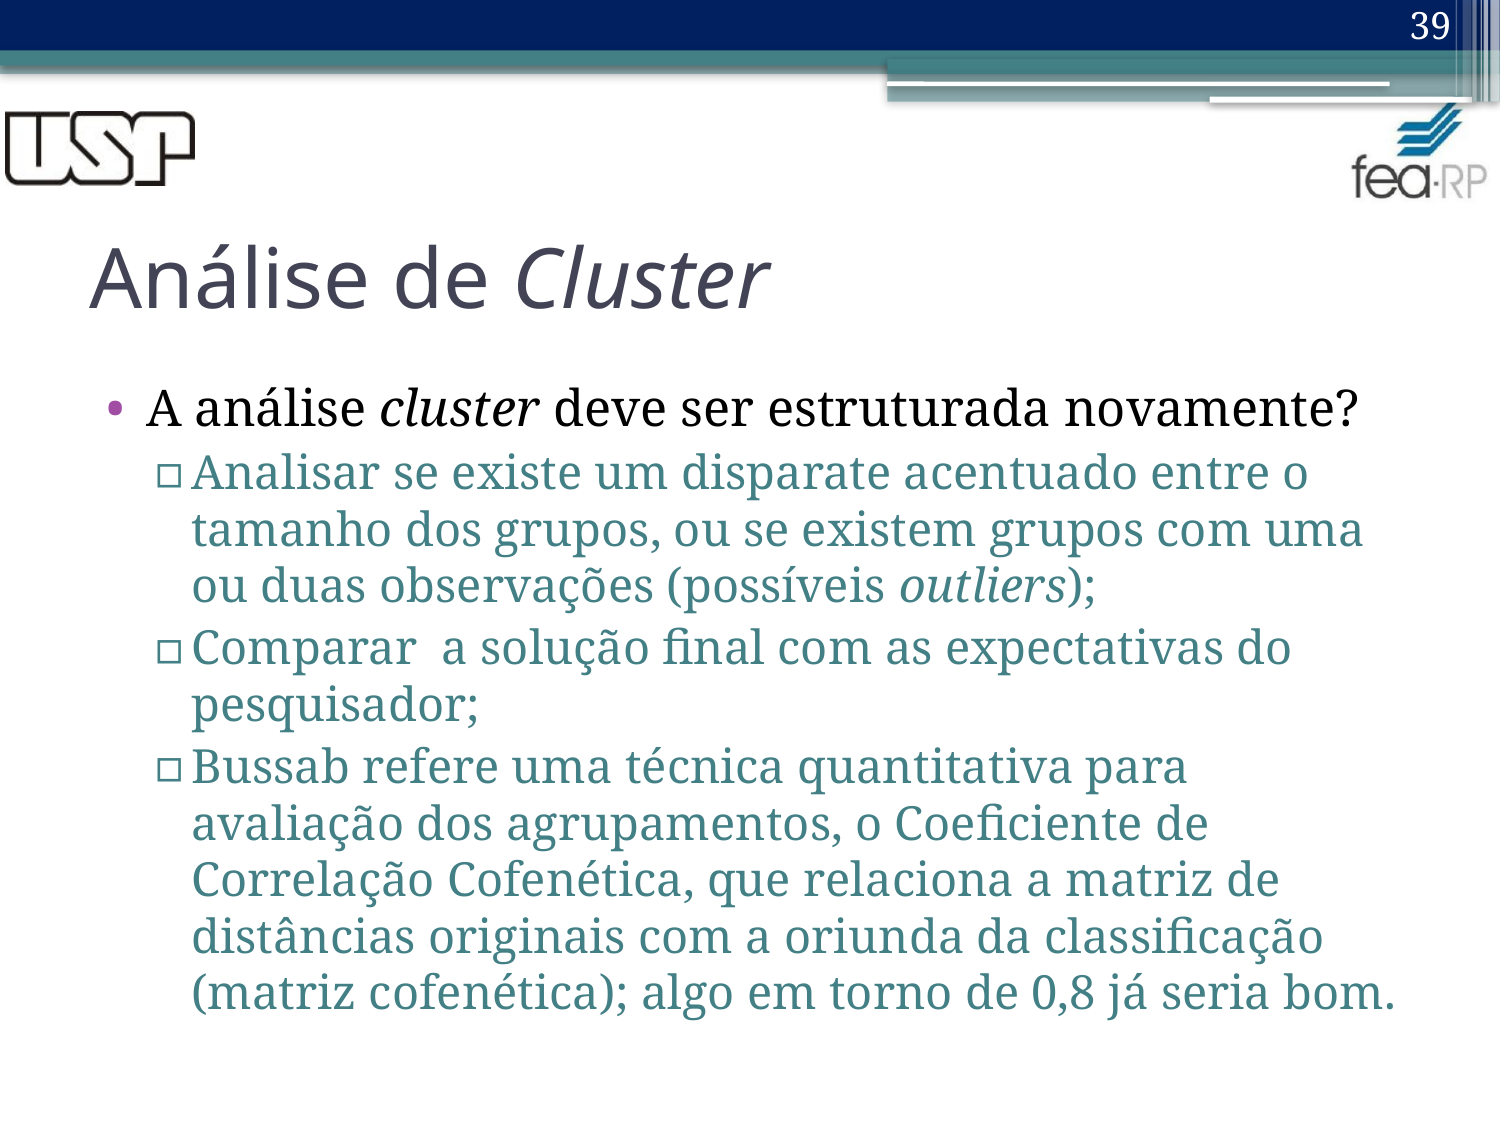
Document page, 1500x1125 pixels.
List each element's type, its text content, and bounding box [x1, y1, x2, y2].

picture [5, 111, 195, 186]
list A análise cluster deve ser estruturada novamente? Analisar se existe um disparate acentuado entre o tamanho dos grupos, ou se existem grupos com uma ou duas observações (possíveis outliers); Comparar a solução final com as expectativas do pesquisador; Bussab refere uma técnica quantitativa para avaliação dos agrupamentos, o Coeficiente de Correlação Cofenética, que relaciona a matriz de distâncias originais com a oriunda da classificação (matriz cofenética); algo em torno de 0,8 já seria bom. [75, 368, 1425, 1079]
picture [1343, 102, 1500, 227]
title Análise de Cluster [75, 187, 1425, 363]
slide_number 39 [1341, 0, 1466, 61]
